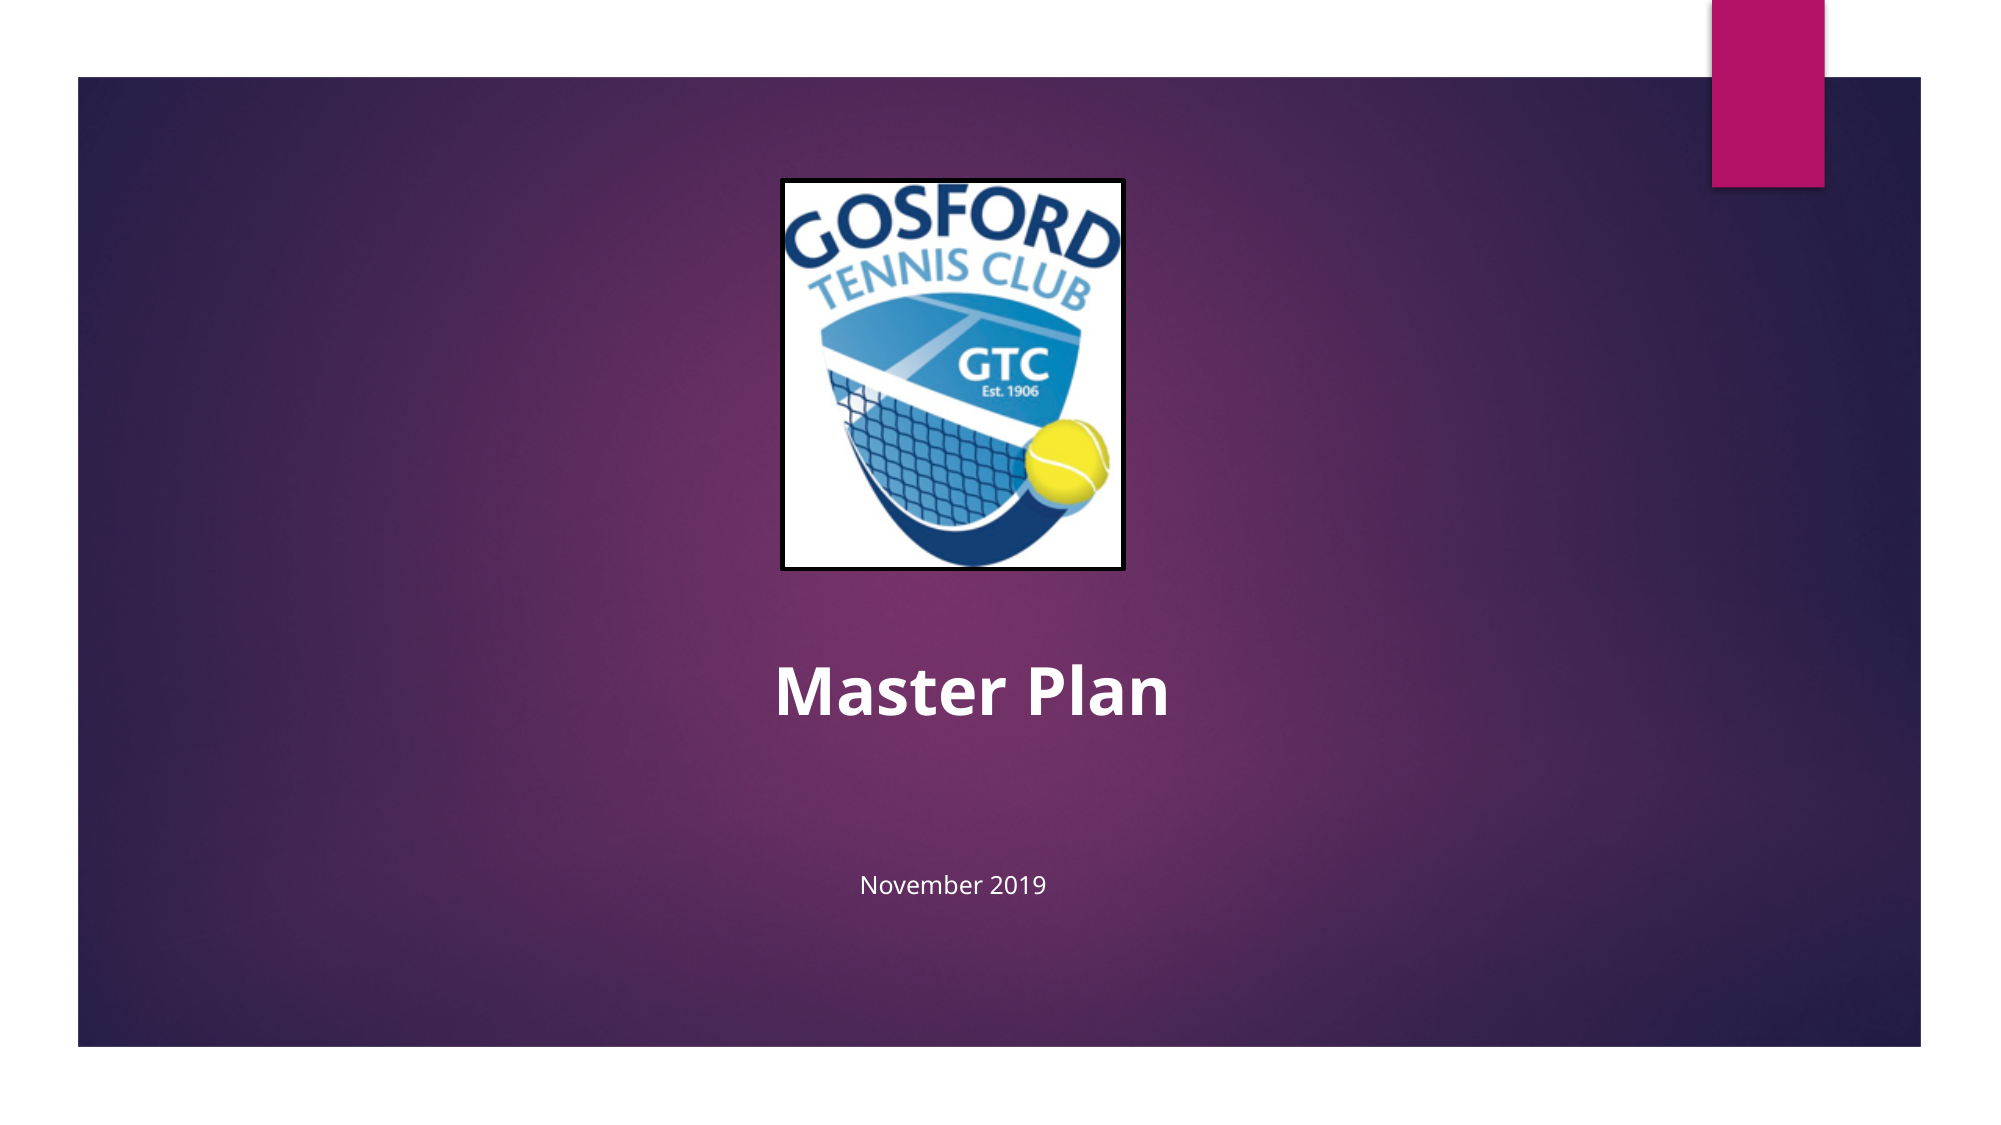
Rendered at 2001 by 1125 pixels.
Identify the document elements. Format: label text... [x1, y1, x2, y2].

picture [784, 182, 1122, 567]
text_box Master Plan [660, 641, 1285, 737]
text_box November 2019 [842, 862, 1064, 908]
